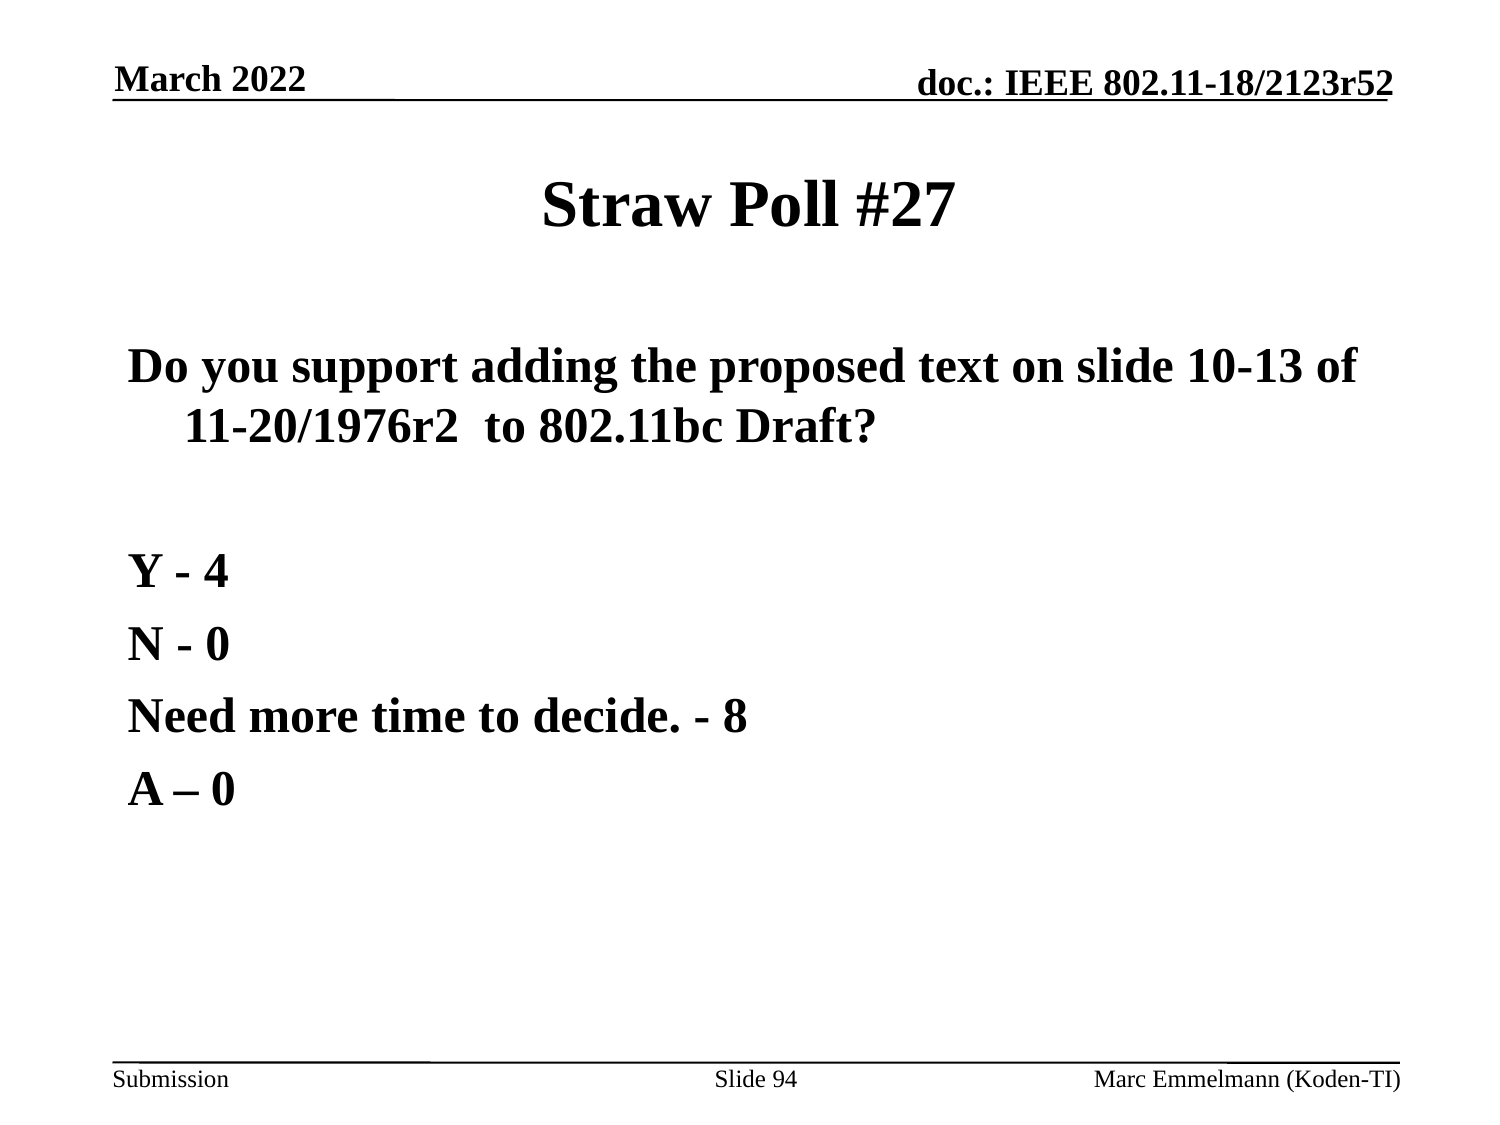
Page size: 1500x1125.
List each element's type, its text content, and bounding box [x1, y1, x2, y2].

title Straw Poll #27 [112, 112, 1388, 288]
slide_number Slide 94 [712, 1061, 800, 1123]
list Do you support adding the proposed text on slide 10-13 of 11-20/1976r2 to 802.11bc Draft? Y - 4 N - 0 Need more time to decide. - 8 A – 0 [112, 324, 1388, 1000]
footer Marc Emmelmann (Koden-TI) [878, 1061, 1402, 1093]
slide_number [114, 54, 423, 100]
